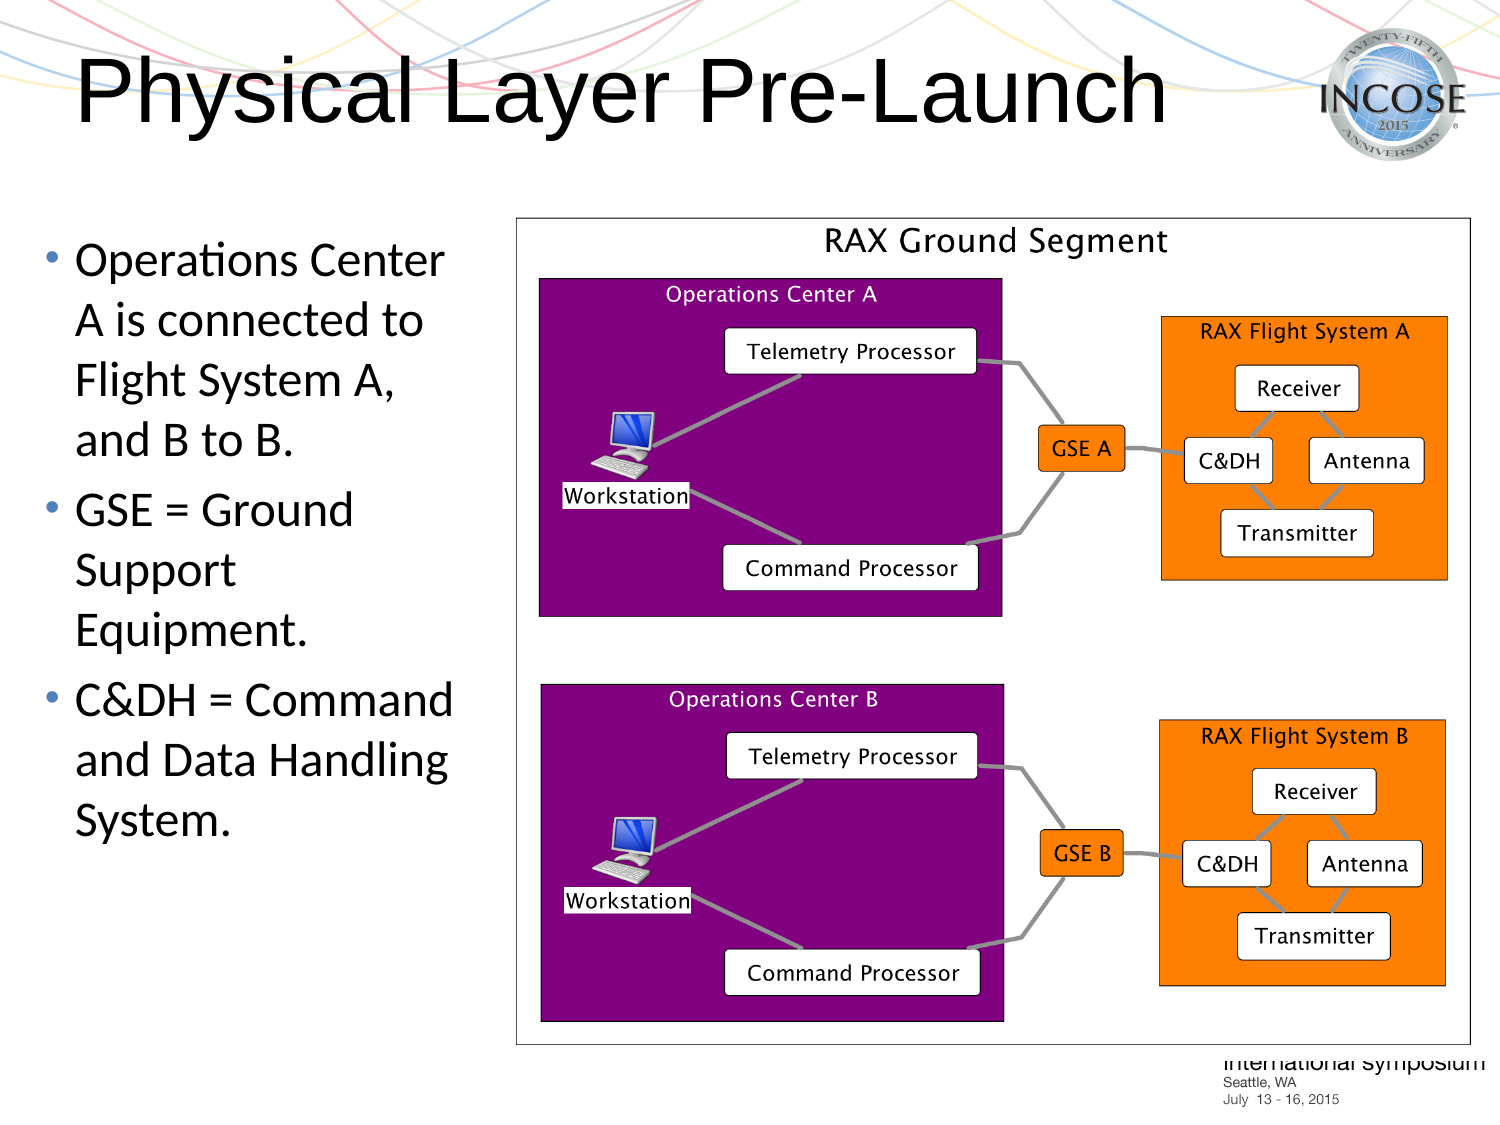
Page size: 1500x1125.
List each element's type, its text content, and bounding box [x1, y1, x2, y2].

text_box Operations Center A is connected to Flight System A, and B to B. GSE = Ground Support Equipment. C&DH = Command and Data Handling System. [29, 218, 492, 1061]
picture [0, 0, 1500, 1125]
title Physical Layer Pre-Launch [0, 0, 1247, 173]
